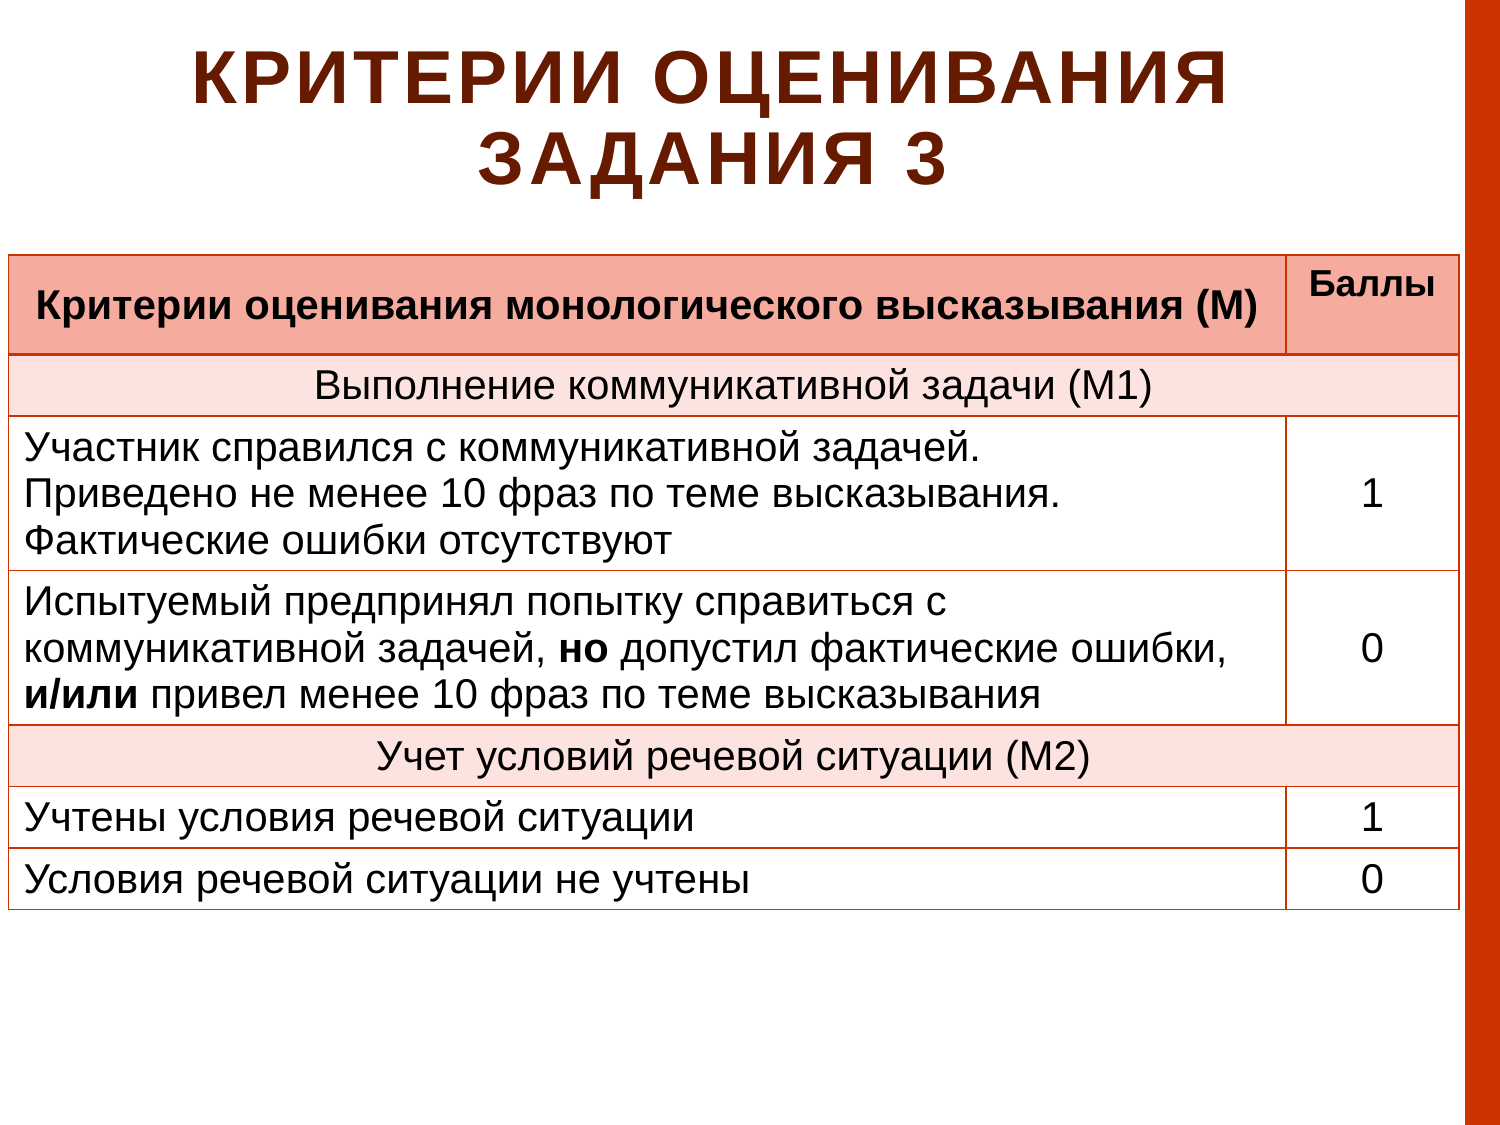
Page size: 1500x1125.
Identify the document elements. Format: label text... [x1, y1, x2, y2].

table_cell Учтены условия речевой ситуации [9, 787, 1285, 847]
table_cell 0 [1287, 849, 1458, 909]
table_cell Учет условий речевой ситуации (М2) [9, 726, 1458, 786]
table_cell 1 [1287, 417, 1458, 570]
table_header Баллы [1287, 256, 1458, 353]
table_cell Испытуемый предпринял попытку справиться с коммуникативной задачей, но допустил фактические ошибки, и/или привел менее 10 фраз по теме высказывания [9, 571, 1285, 724]
table_cell Участник справился с коммуникативной задачей. Приведено не менее 10 фраз по теме высказывания. Фактические ошибки отсутствуют [9, 417, 1285, 570]
table_header Критерии оценивания монологического высказывания (М) [9, 256, 1285, 353]
table_cell 0 [1287, 571, 1458, 724]
table_cell Условия речевой ситуации не учтены [9, 849, 1285, 909]
table_cell 1 [1287, 787, 1458, 847]
text_box Критерии оценивания задания 3 [4, 30, 1422, 208]
table_cell Выполнение коммуникативной задачи (М1) [9, 356, 1458, 415]
